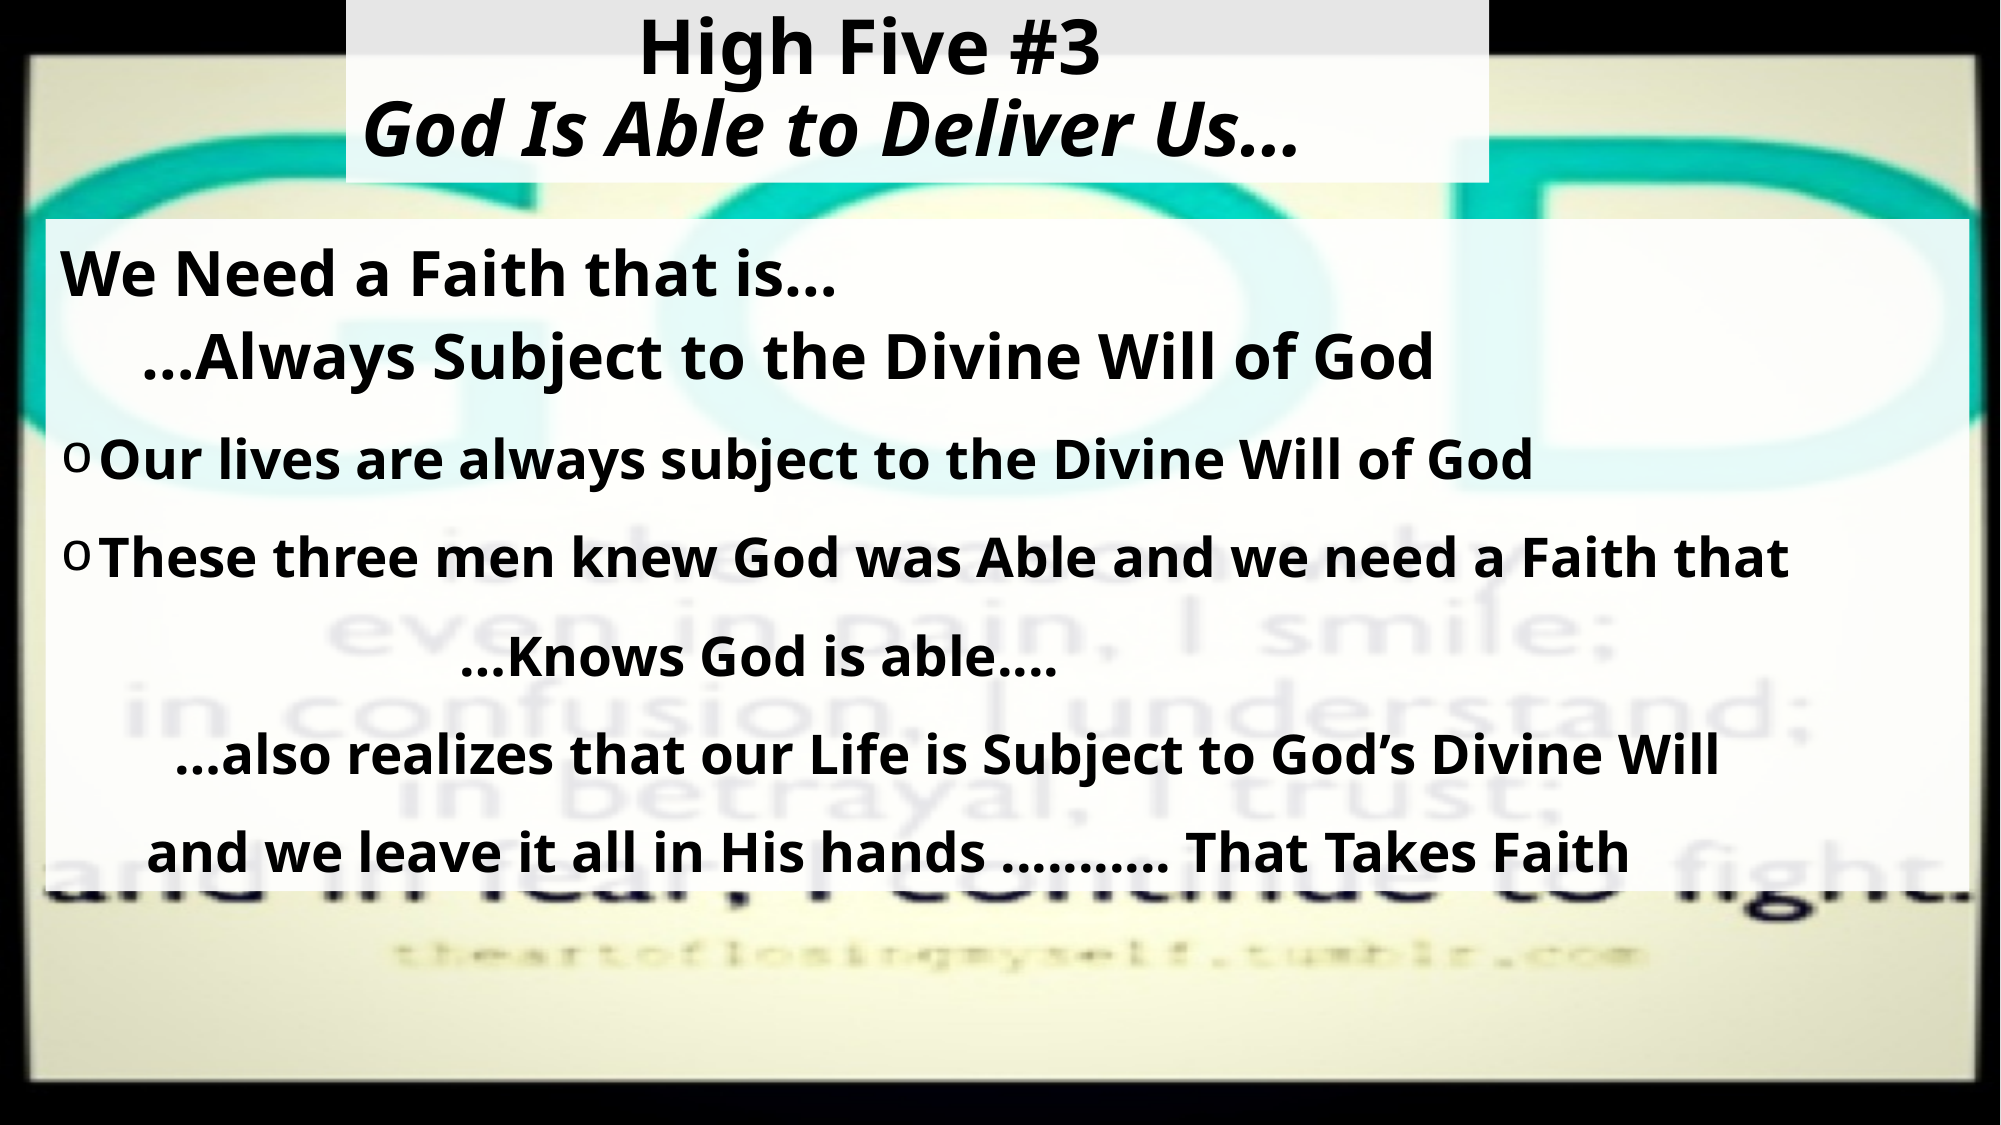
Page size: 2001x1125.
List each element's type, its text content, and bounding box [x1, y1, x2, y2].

picture [0, 0, 2001, 1125]
title High Five #3 God Is Able to Deliver Us… [346, 0, 1490, 183]
list We Need a Faith that is… …Always Subject to the Divine Will of God Our lives are always subject to the Divine Will of God These three men knew God was Able and we need a Faith that …Knows God is able.... …also realizes that our Life is Subject to God’s Divine Will and we leave it all in His hands ........... That Takes Faith [45, 219, 1970, 892]
